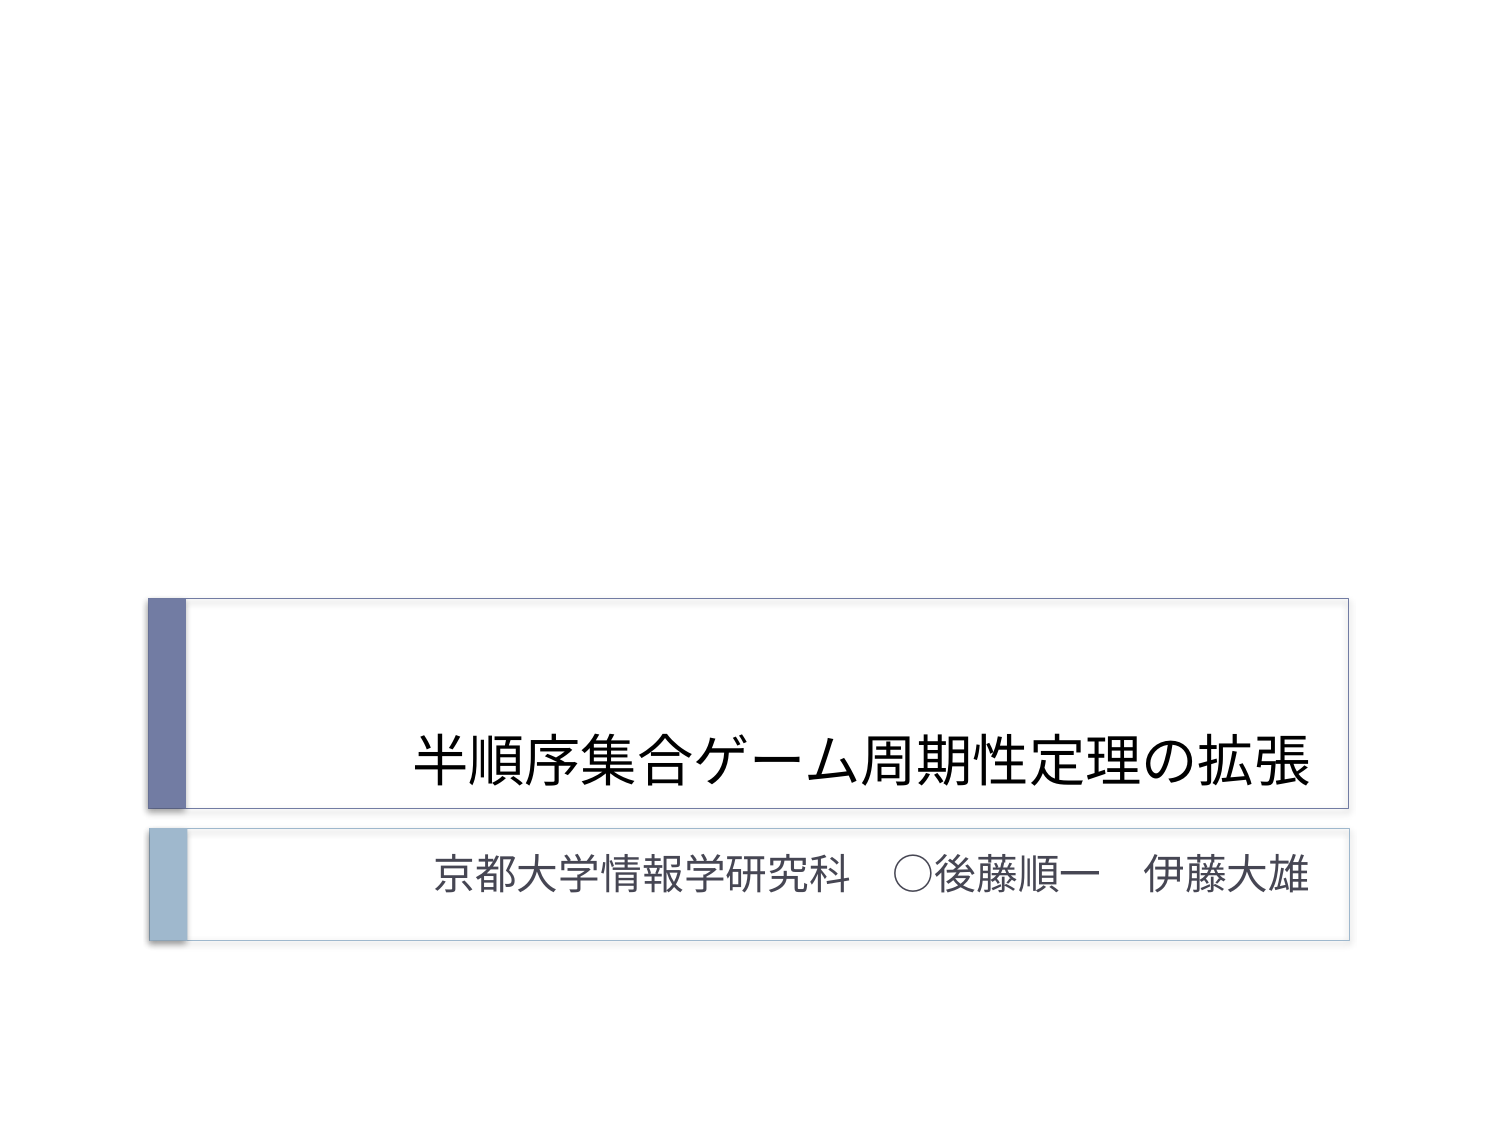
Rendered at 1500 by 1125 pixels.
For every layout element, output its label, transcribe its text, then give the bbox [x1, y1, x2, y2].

title 半順序集合ゲーム周期性定理の拡張 [200, 637, 1325, 800]
subtitle 京都大学情報学研究科 ○後藤順一 伊藤大雄 [200, 840, 1325, 929]
